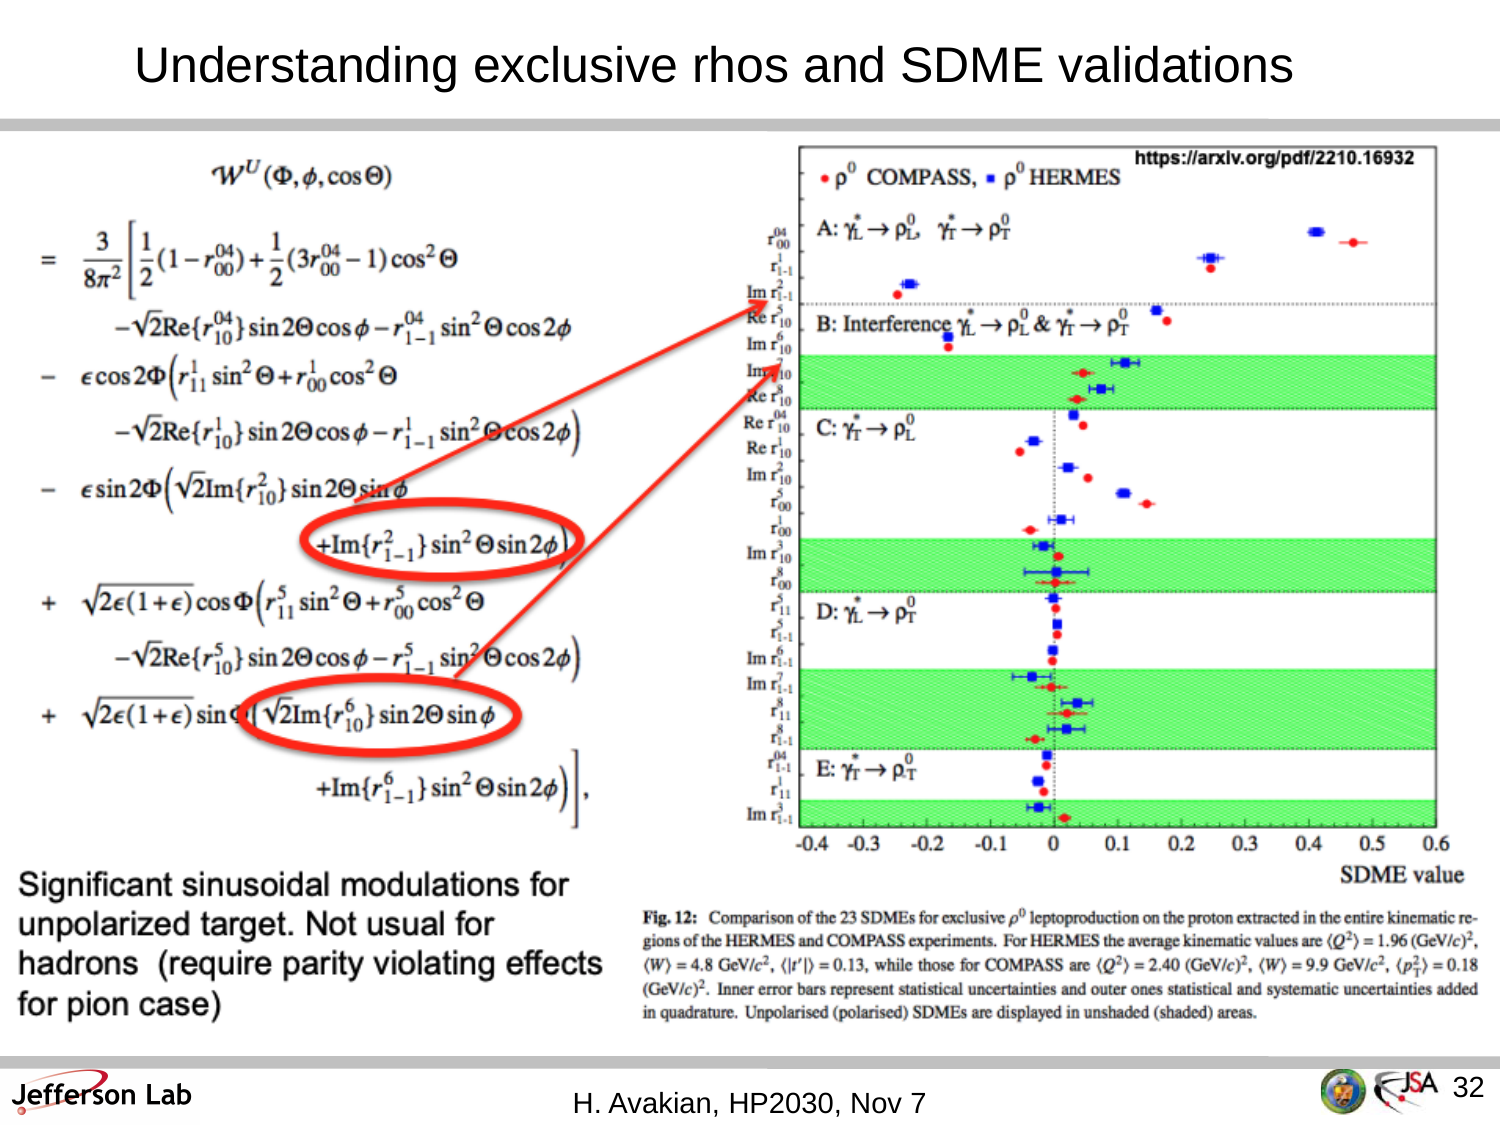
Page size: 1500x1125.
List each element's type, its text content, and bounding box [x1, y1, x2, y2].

picture [0, 1069, 200, 1125]
text_box Understanding exclusive rhos and SDME validations [119, 24, 1310, 100]
slide_number 32 [1387, 1060, 1500, 1114]
footer H. Avakian, HP2030, Nov 7 [512, 1076, 988, 1118]
picture [0, 141, 1500, 1037]
